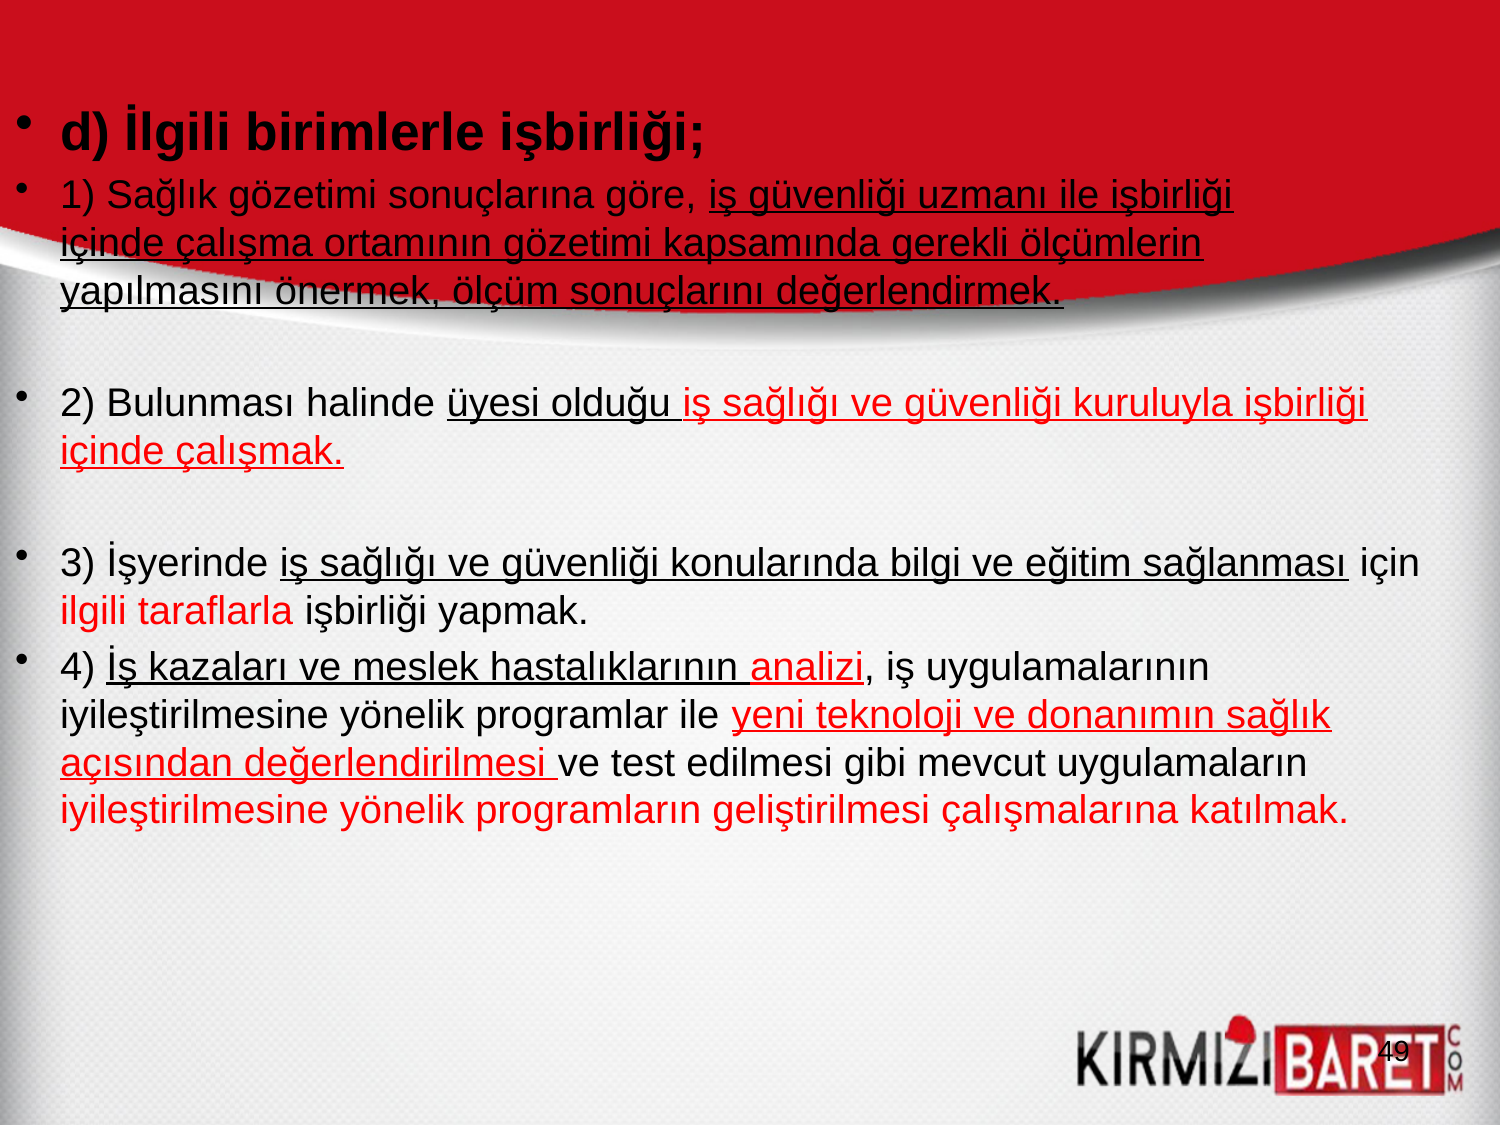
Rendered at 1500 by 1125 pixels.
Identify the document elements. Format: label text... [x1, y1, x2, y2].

list d) İlgili birimlerle işbirliği; 1) Sağlık gözetimi sonuçlarına göre, iş güvenliği uzmanı ile işbirliği içinde çalışma ortamının gözetimi kapsamında gerekli ölçümlerin yapılmasını önermek, ölçüm sonuçlarını değerlendirmek. 2) Bulunması halinde üyesi olduğu iş sağlığı ve güvenliği kuruluyla işbirliği içinde çalışmak. 3) İşyerinde iş sağlığı ve güvenliği konularında bilgi ve eğitim sağlanması için ilgili taraflarla işbirliği yapmak. 4) İş kazaları ve meslek hastalıklarının analizi, iş uygulamalarının iyileştirilmesine yönelik programlar ile yeni teknoloji ve donanımın sağlık açısından değerlendirilmesi ve test edilmesi gibi mevcut uygulamaların iyileştirilmesine yönelik programların geliştirilmesi çalışmalarına katılmak. [0, 42, 1442, 870]
picture [0, 0, 1500, 1125]
slide_number 49 [1074, 1024, 1425, 1103]
